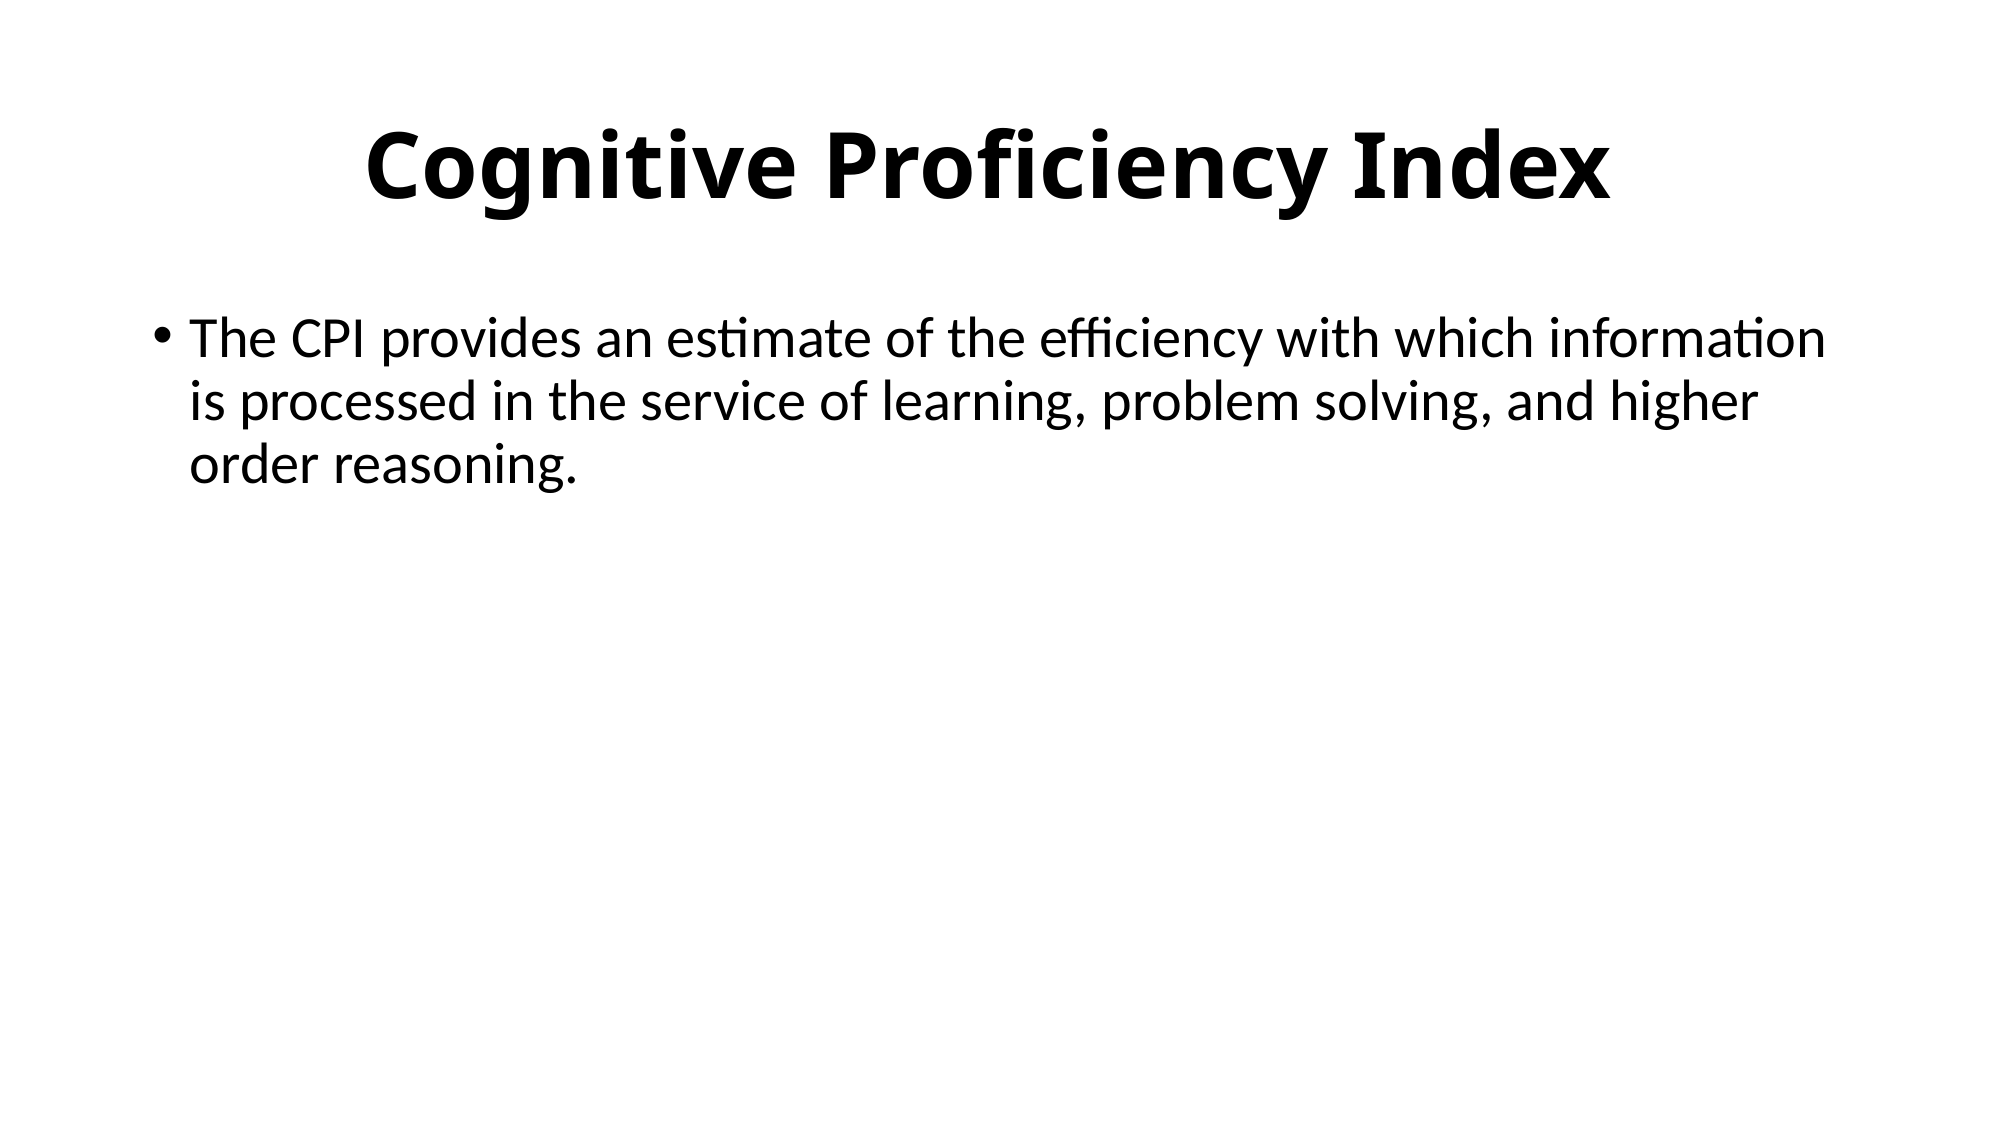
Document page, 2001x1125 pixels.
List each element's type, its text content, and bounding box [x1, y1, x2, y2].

title Cognitive Proficiency Index [137, 59, 1863, 278]
list The CPI provides an estimate of the efficiency with which information is processed in the service of learning, problem solving, and higher order reasoning. [137, 299, 1863, 1014]
